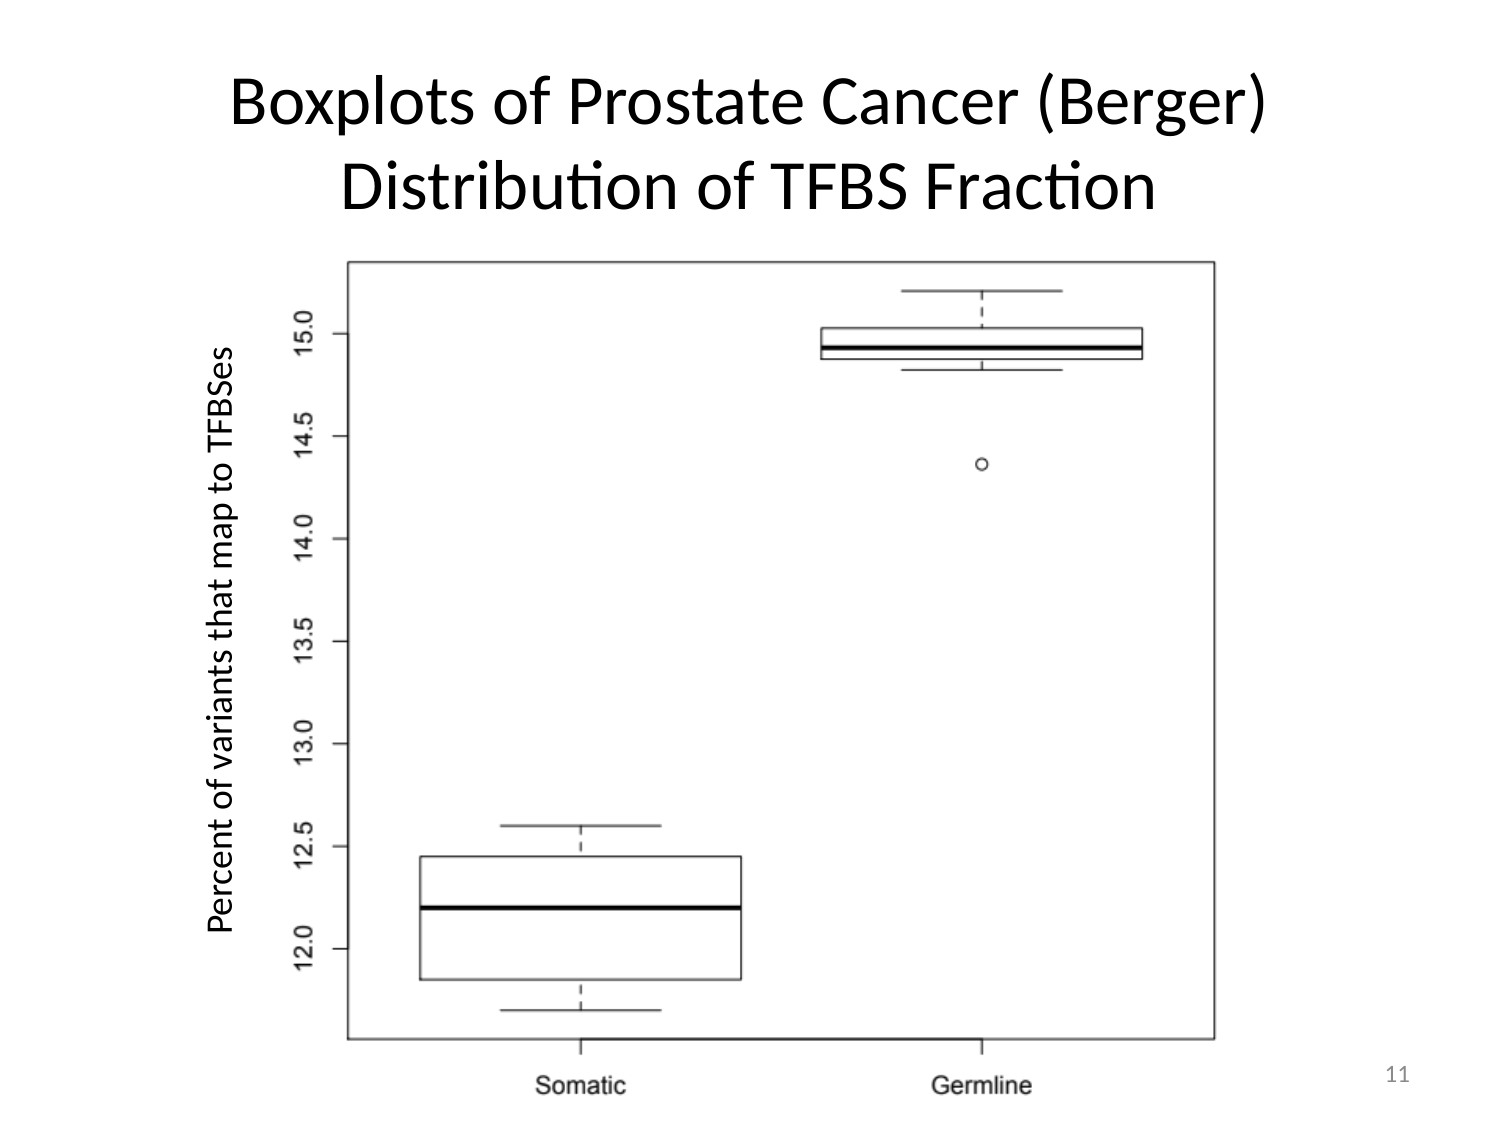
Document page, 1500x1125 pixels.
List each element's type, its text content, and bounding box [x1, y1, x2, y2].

title Boxplots of Prostate Cancer (Berger) Distribution of TFBS Fraction [75, 45, 1425, 233]
text_box Percent of variants that map to TFBSes [187, 337, 219, 950]
picture [224, 139, 1276, 1125]
slide_number 11 [1279, 1042, 1425, 1103]
